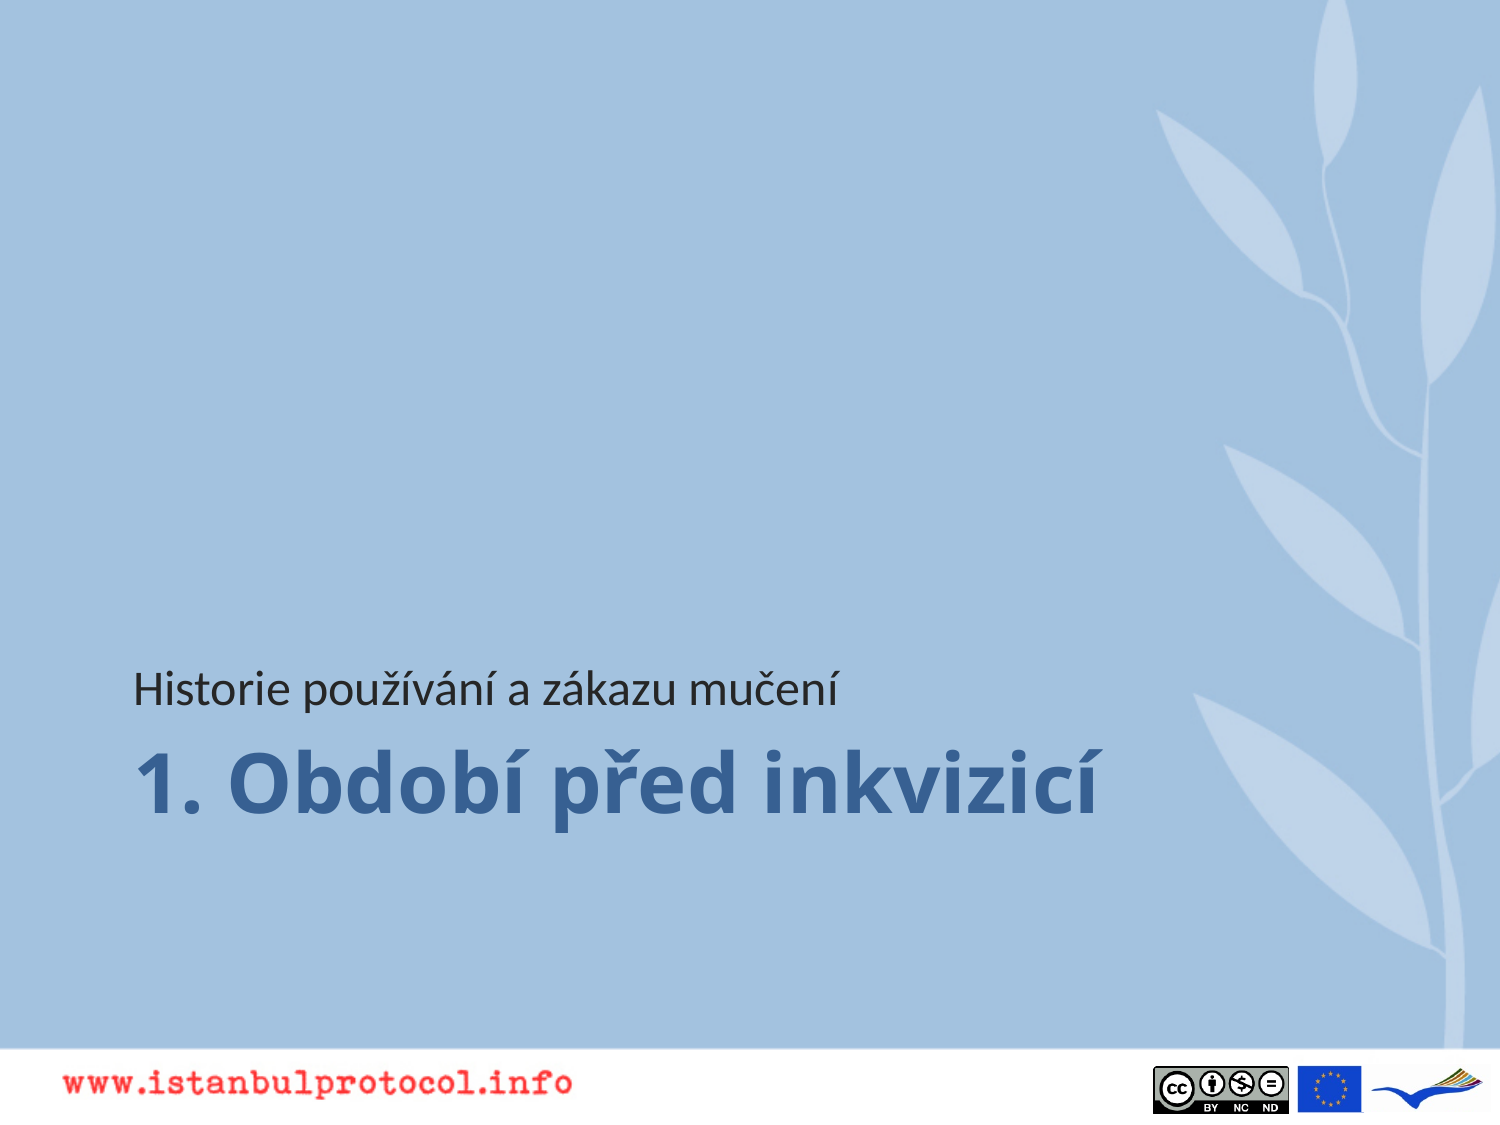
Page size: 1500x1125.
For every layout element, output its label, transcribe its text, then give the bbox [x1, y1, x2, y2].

title 1. Období před inkvizicí [118, 723, 1394, 947]
list Historie používání a zákazu mučení [118, 476, 1394, 723]
picture [0, 0, 1500, 1125]
